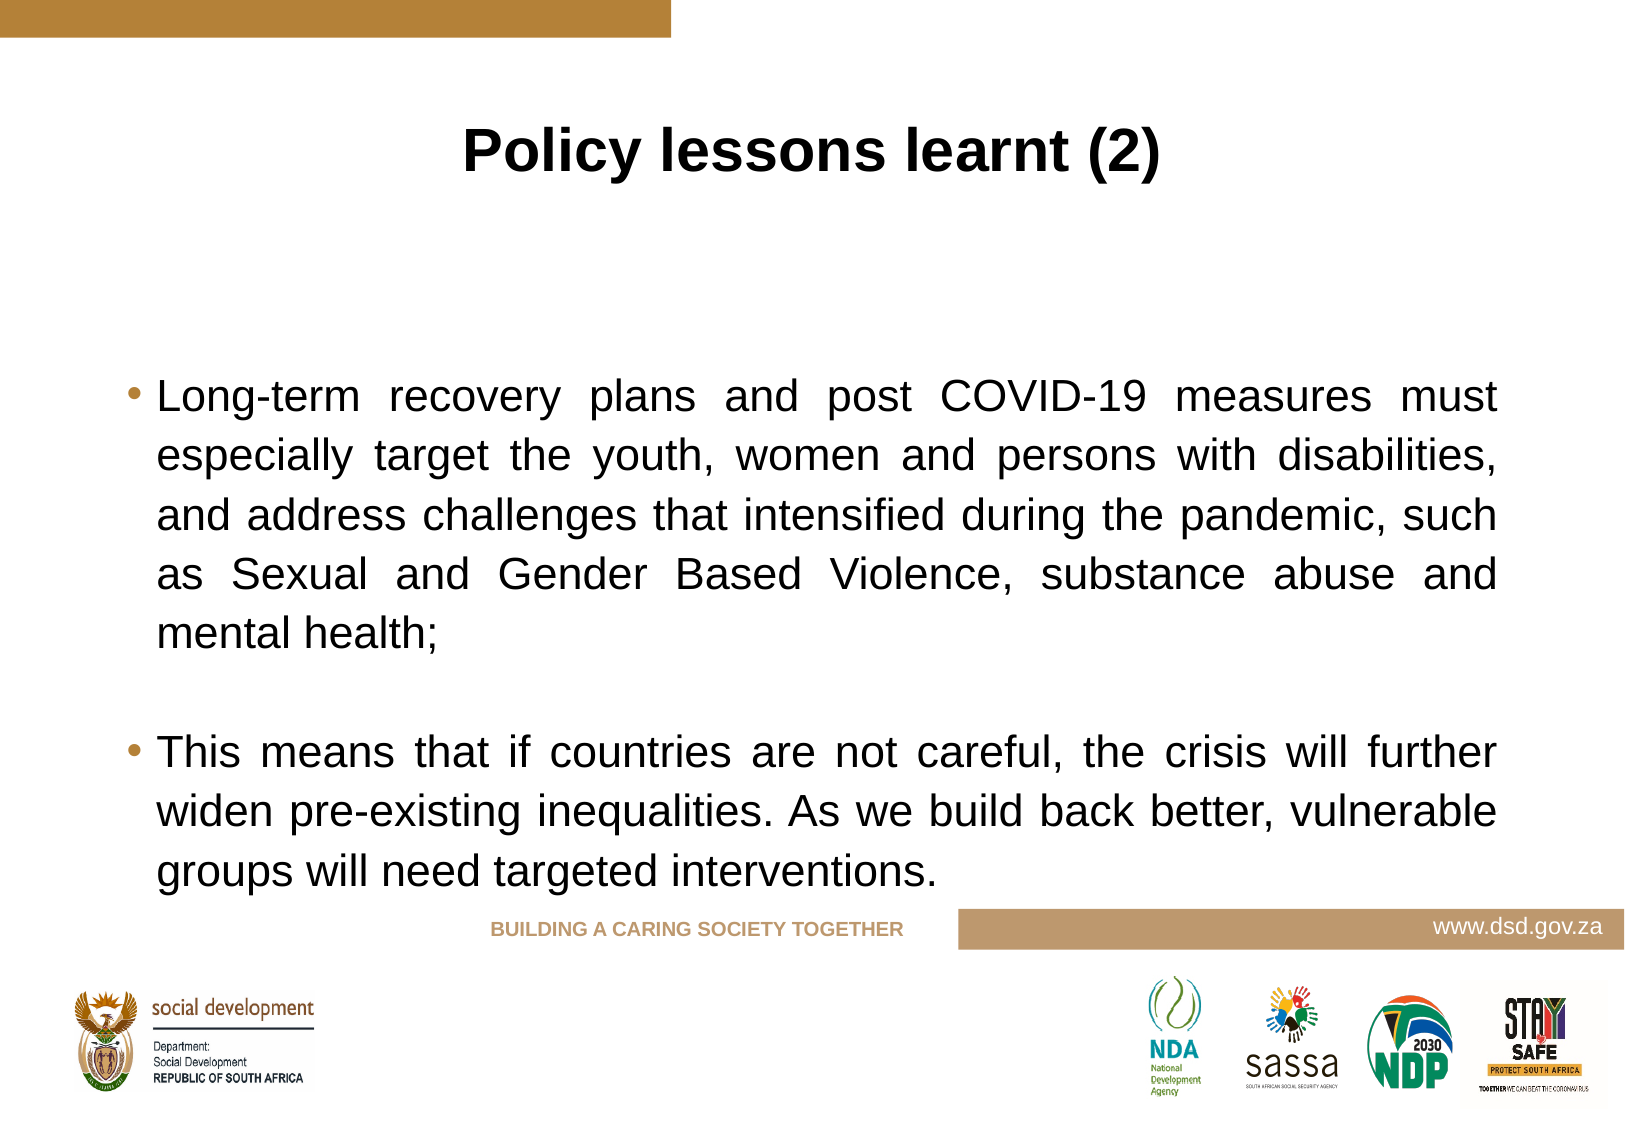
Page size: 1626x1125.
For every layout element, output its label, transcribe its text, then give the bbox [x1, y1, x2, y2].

picture [1460, 980, 1608, 1109]
picture [70, 964, 319, 1125]
list Long-term recovery plans and post COVID-19 measures must especially target the youth, women and persons with disabilities, and address challenges that intensified during the pandemic, such as Sexual and Gender Based Violence, substance abuse and mental health; This means that if countries are not careful, the crisis will further widen pre-existing inequalities. As we build back better, vulnerable groups will need targeted interventions. [111, 299, 1514, 905]
picture [1137, 967, 1211, 1105]
title Policy lessons learnt (2) [111, 59, 1514, 244]
